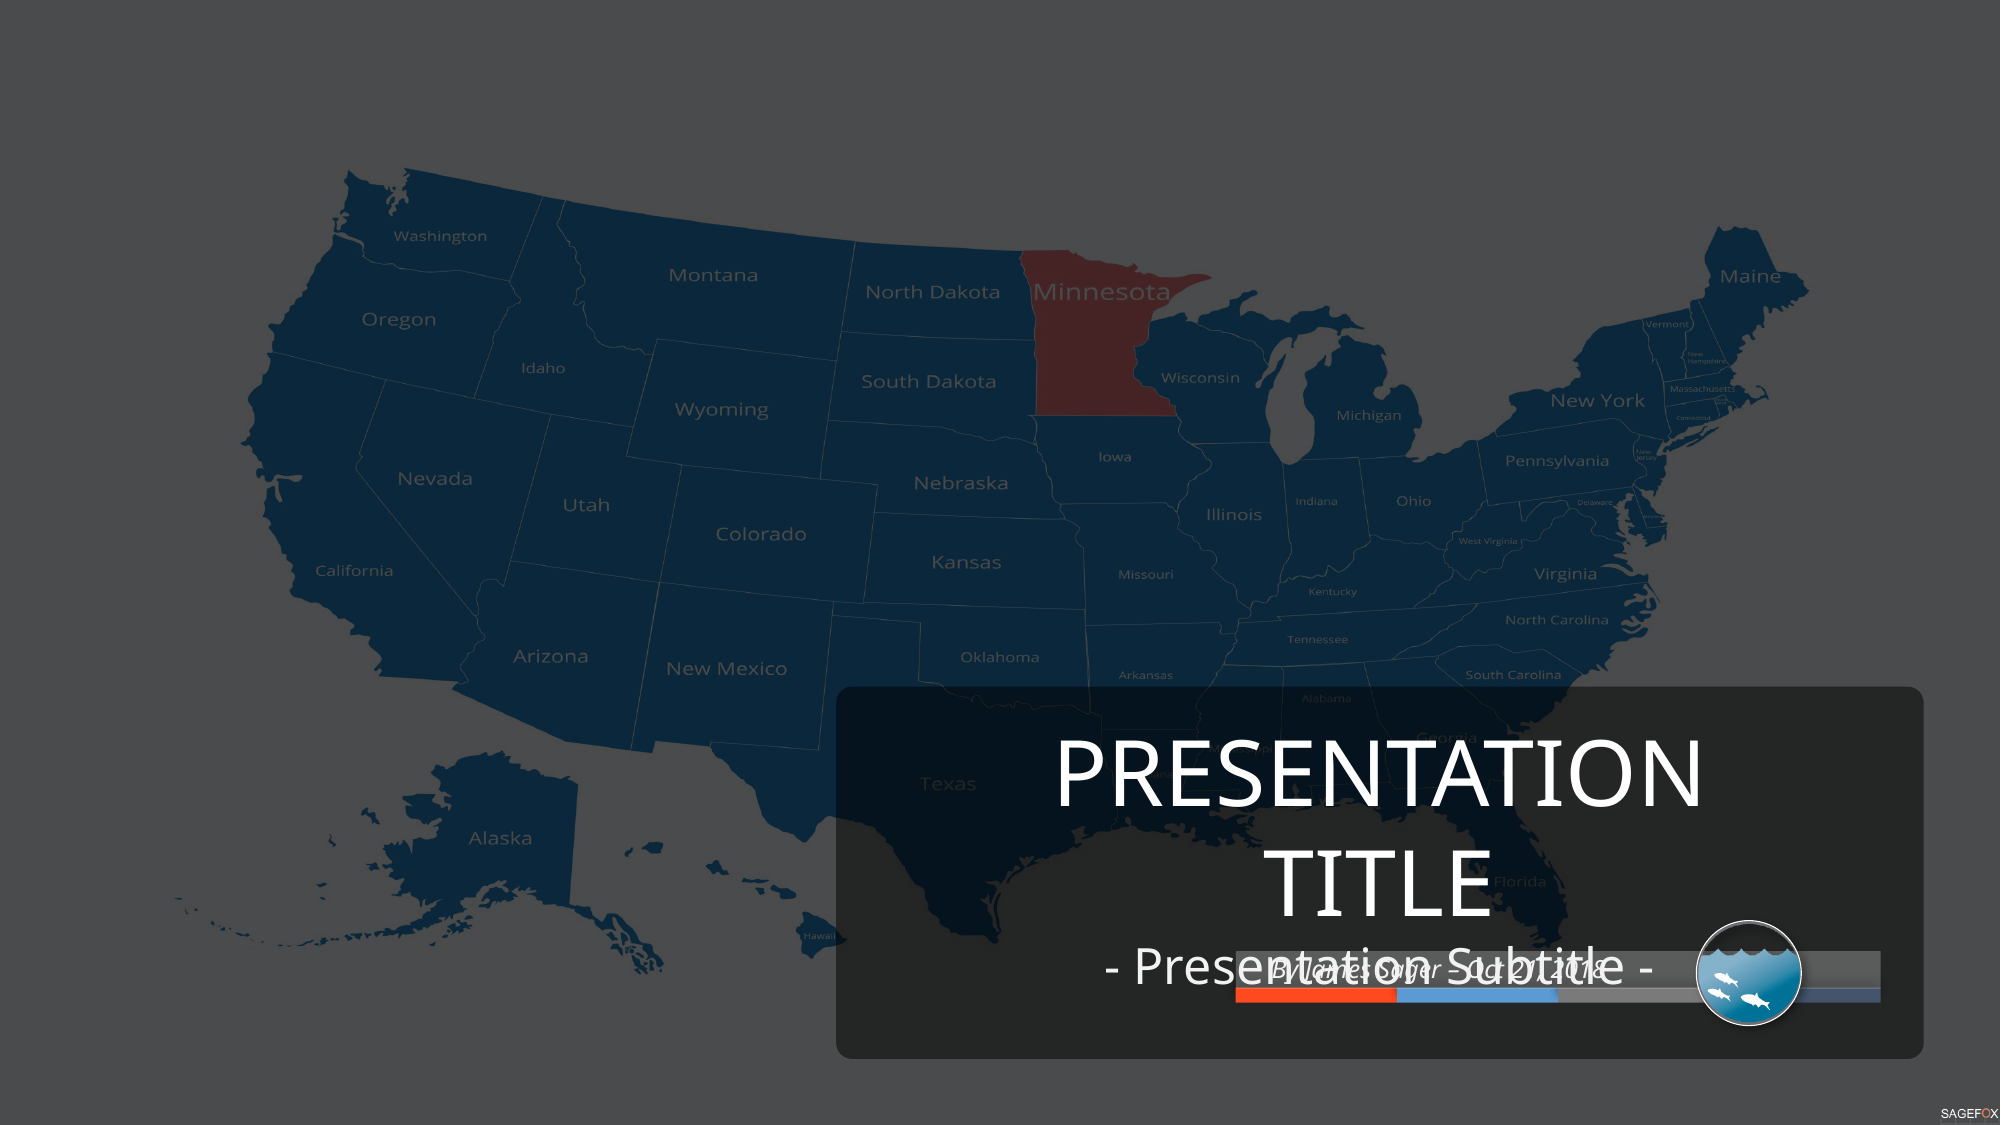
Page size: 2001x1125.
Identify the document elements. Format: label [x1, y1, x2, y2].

text_box [836, 686, 1924, 1059]
picture [1940, 0, 2001, 1125]
